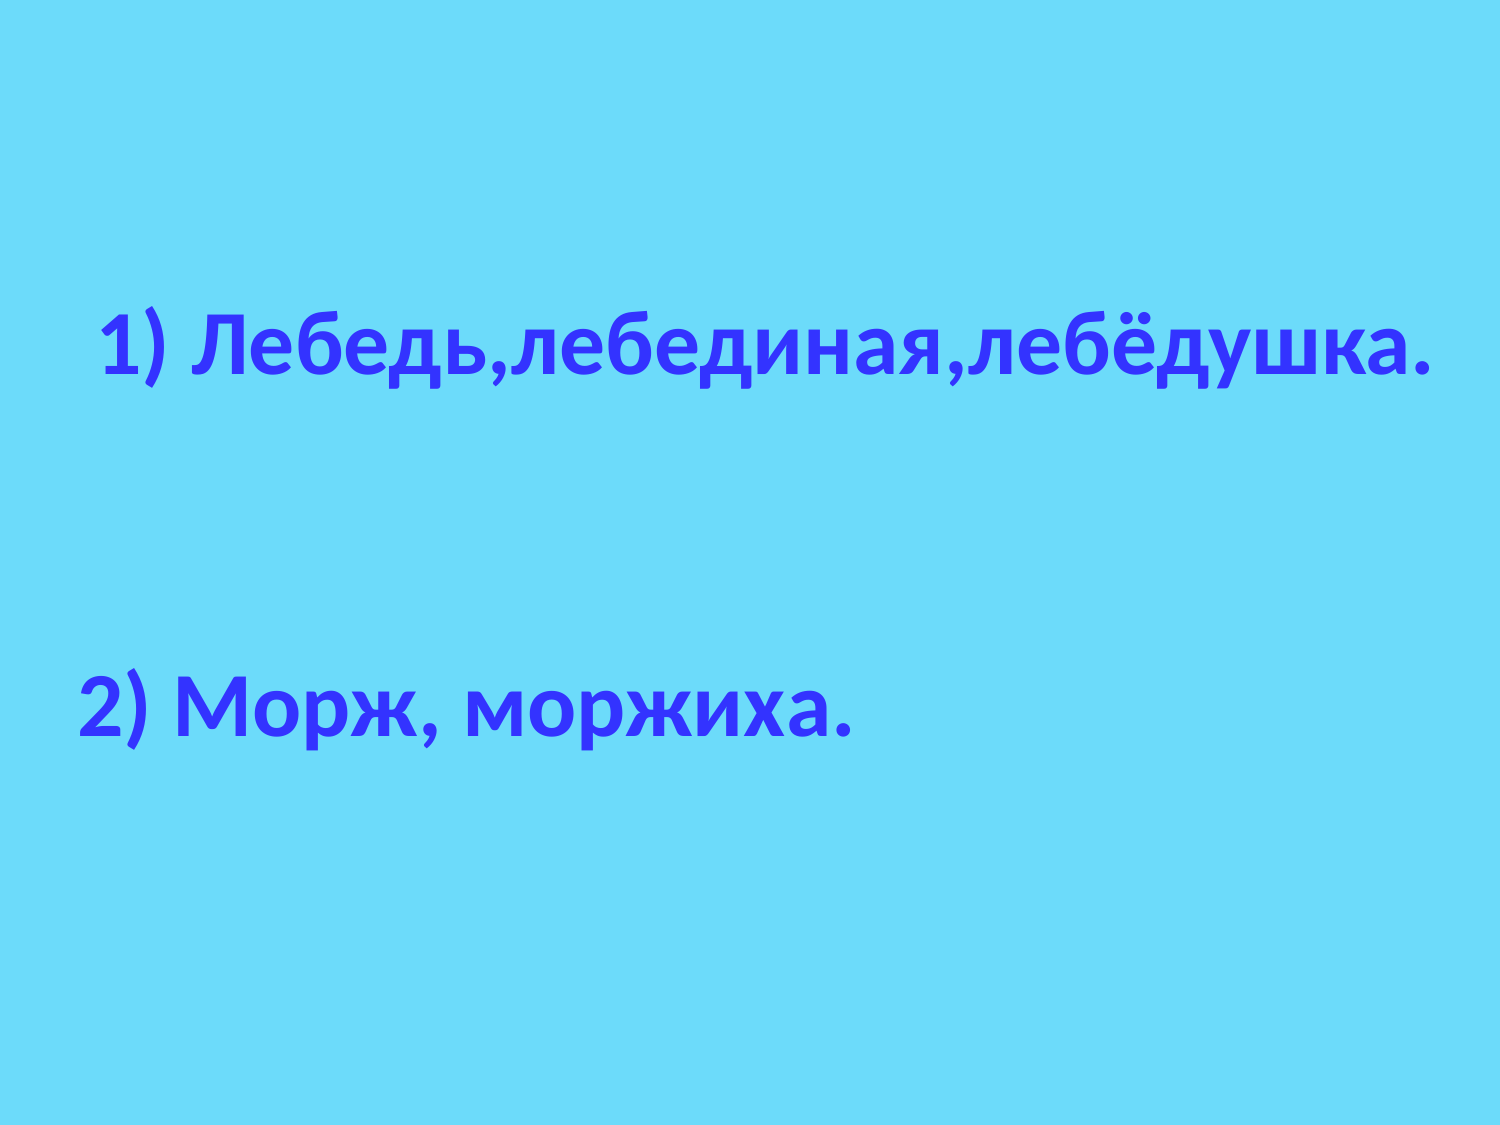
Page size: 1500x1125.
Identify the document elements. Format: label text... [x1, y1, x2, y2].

title 1) Лебедь,лебединая,лебёдушка. [29, 113, 1483, 563]
subtitle 2) Морж, моржиха. [53, 637, 1275, 925]
